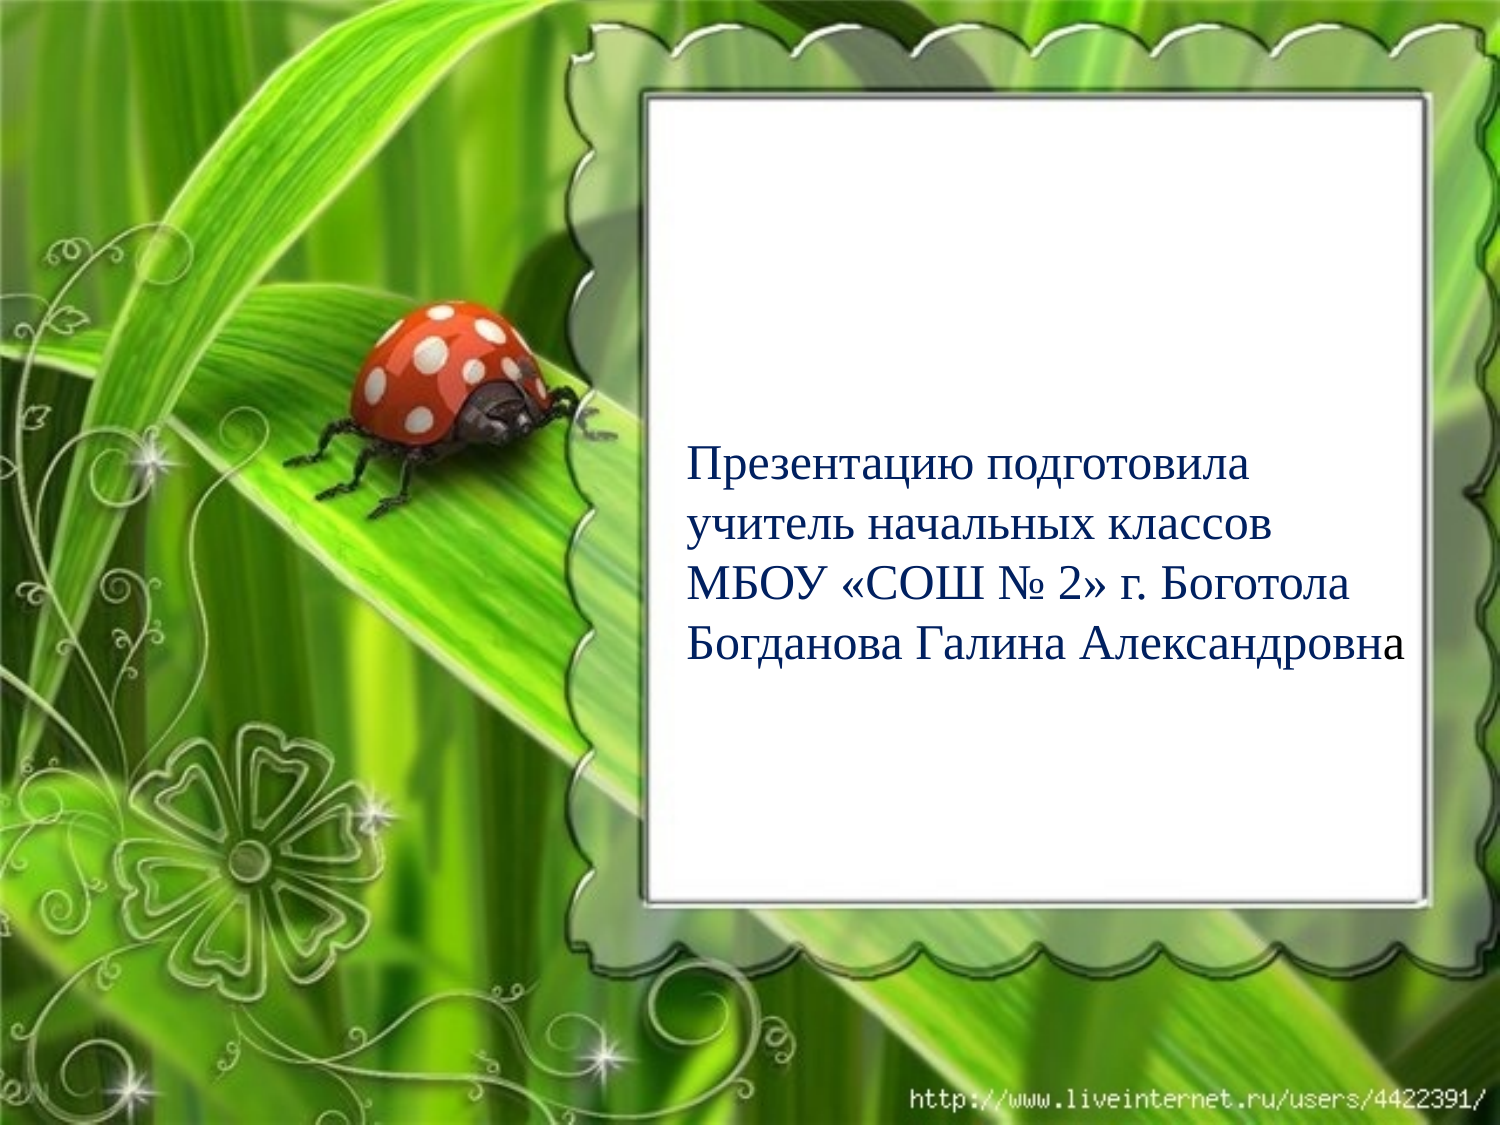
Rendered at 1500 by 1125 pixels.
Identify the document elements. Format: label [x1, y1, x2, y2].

list [0, 0, 1500, 1125]
